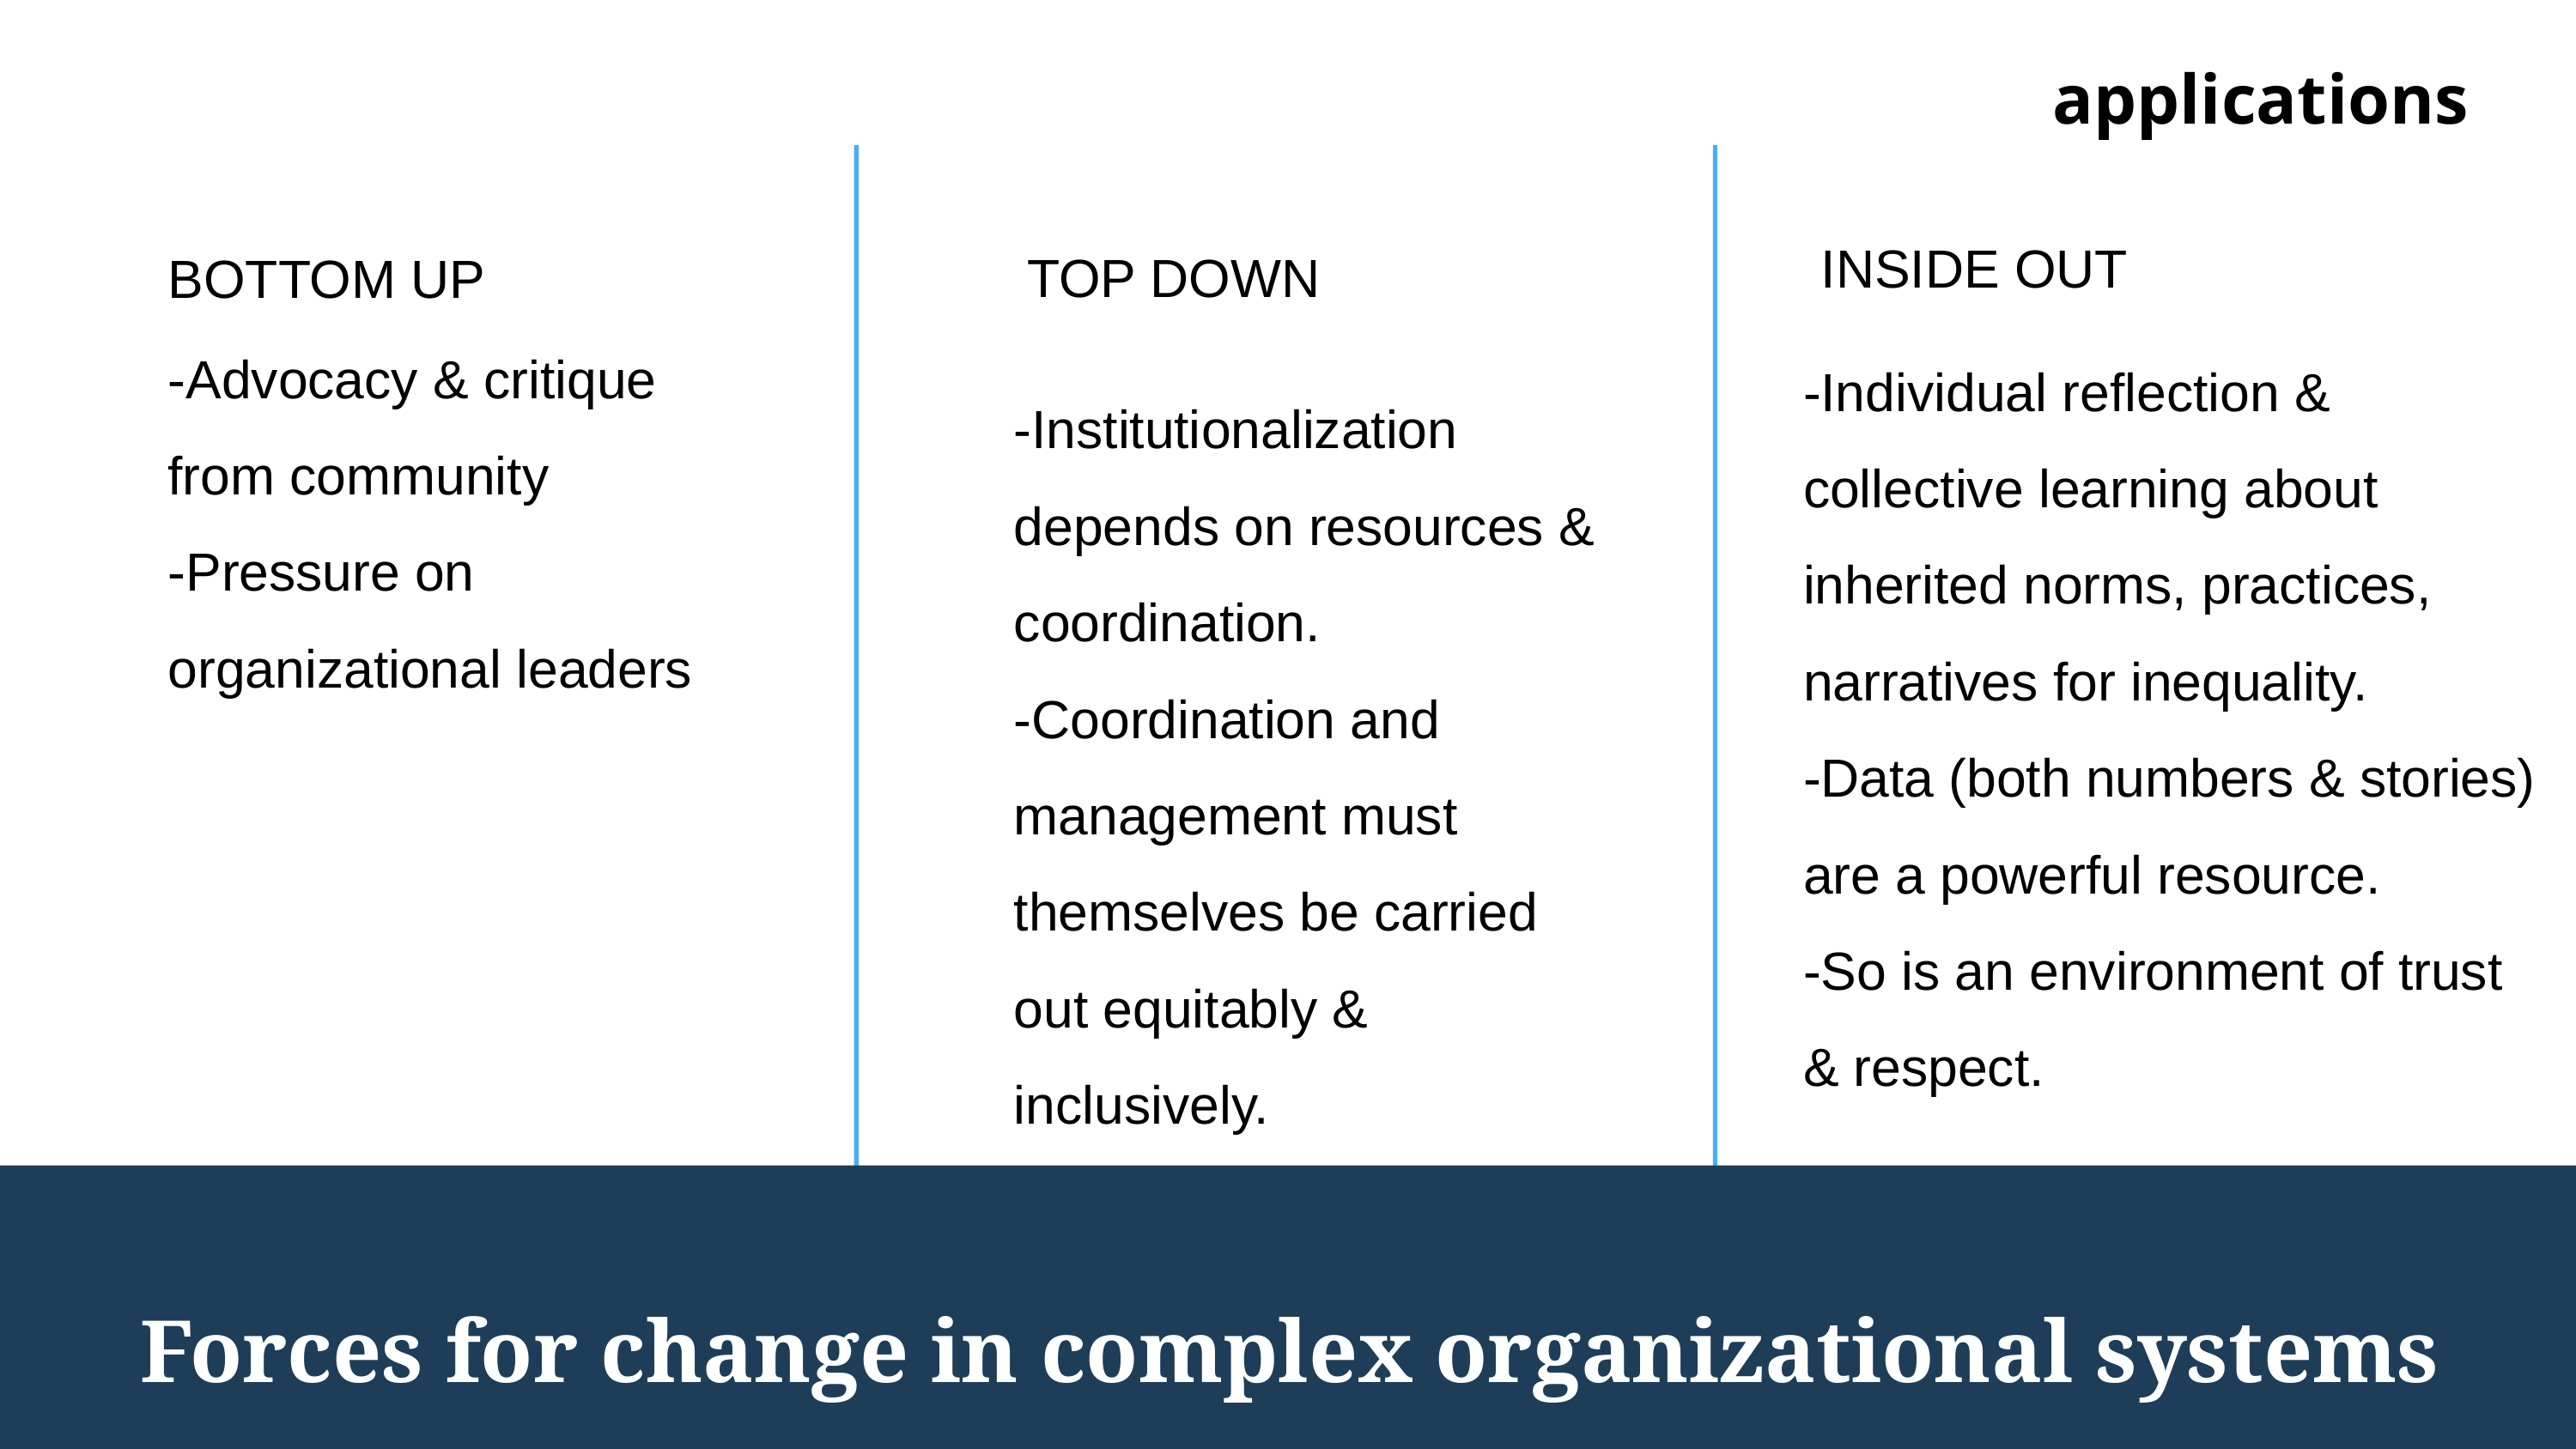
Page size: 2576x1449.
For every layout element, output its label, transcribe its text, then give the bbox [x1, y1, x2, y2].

text_box applications [2039, 49, 2497, 145]
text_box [1802, 201, 2544, 1074]
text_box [167, 211, 764, 671]
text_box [1013, 211, 1623, 1112]
text_box [1712, 144, 1717, 1165]
text_box [0, 1165, 2576, 1449]
text_box [854, 144, 859, 1165]
text_box Forces for change in complex organizational systems [140, 1206, 2497, 1399]
